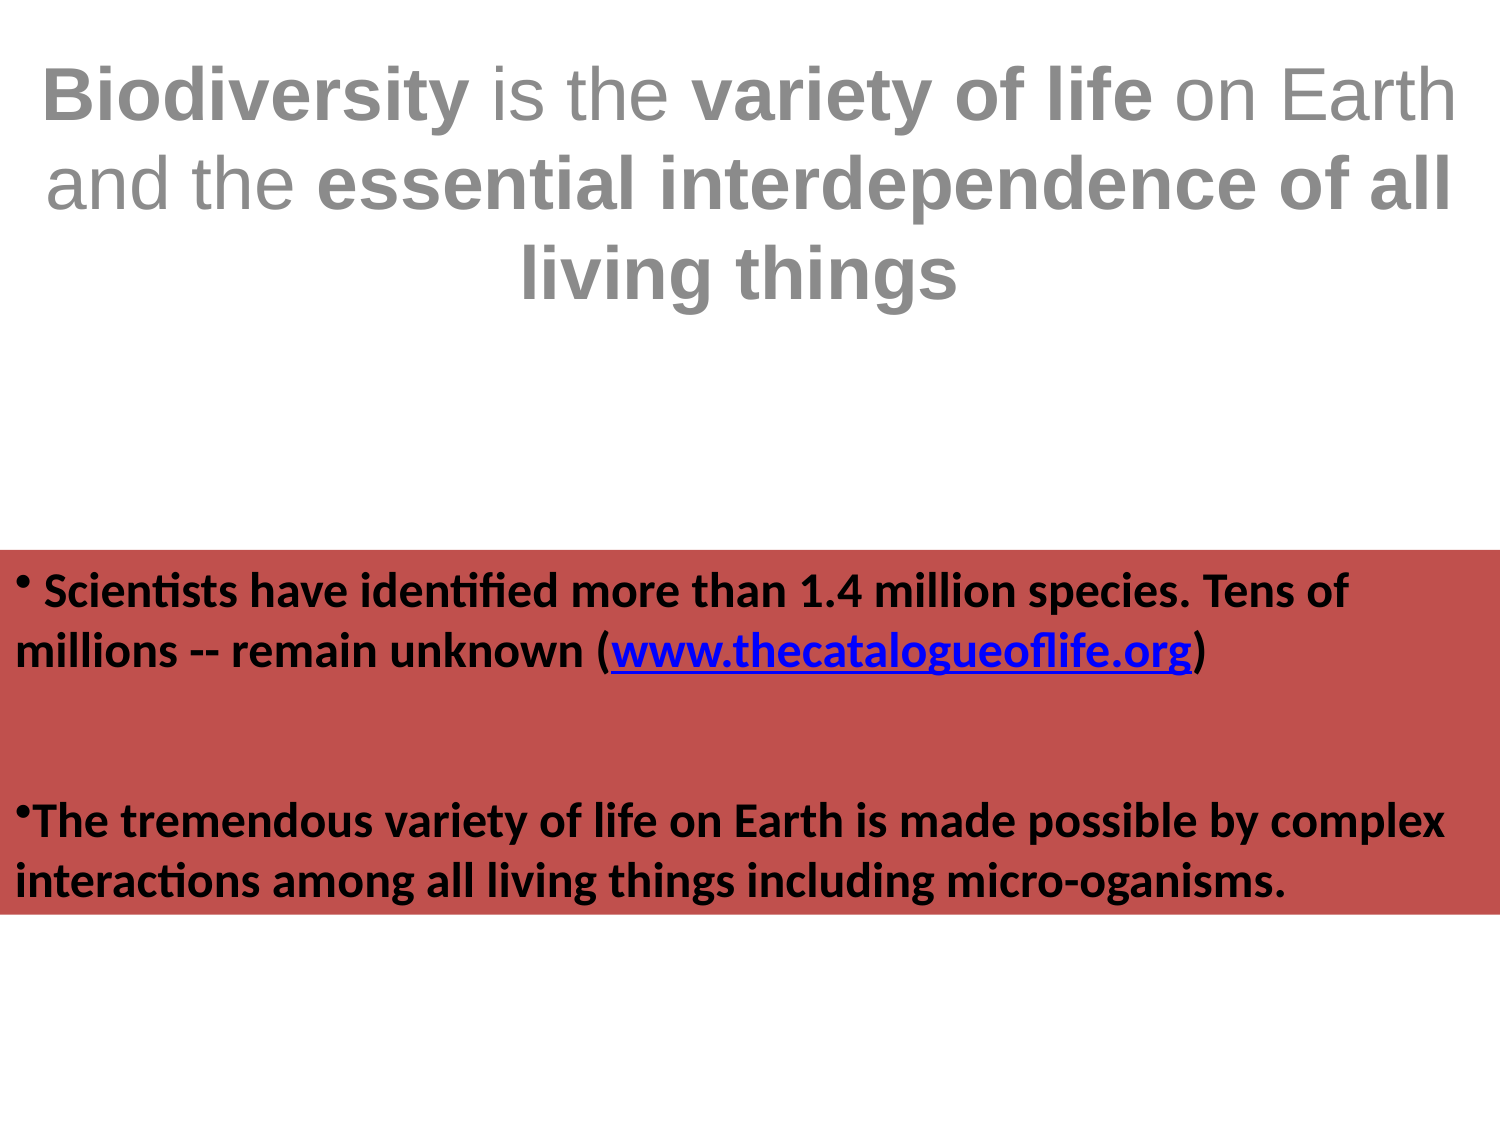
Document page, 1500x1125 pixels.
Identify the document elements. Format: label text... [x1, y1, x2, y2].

text_box Scientists have identified more than 1.4 million species. Tens of millions -- remain unknown (www.thecatalogueoflife.org) The tremendous variety of life on Earth is made possible by complex interactions among all living things including micro-oganisms. [0, 549, 1500, 915]
subtitle Biodiversity is the variety of life on Earth and the essential interdependence of all living things [0, 37, 1500, 325]
